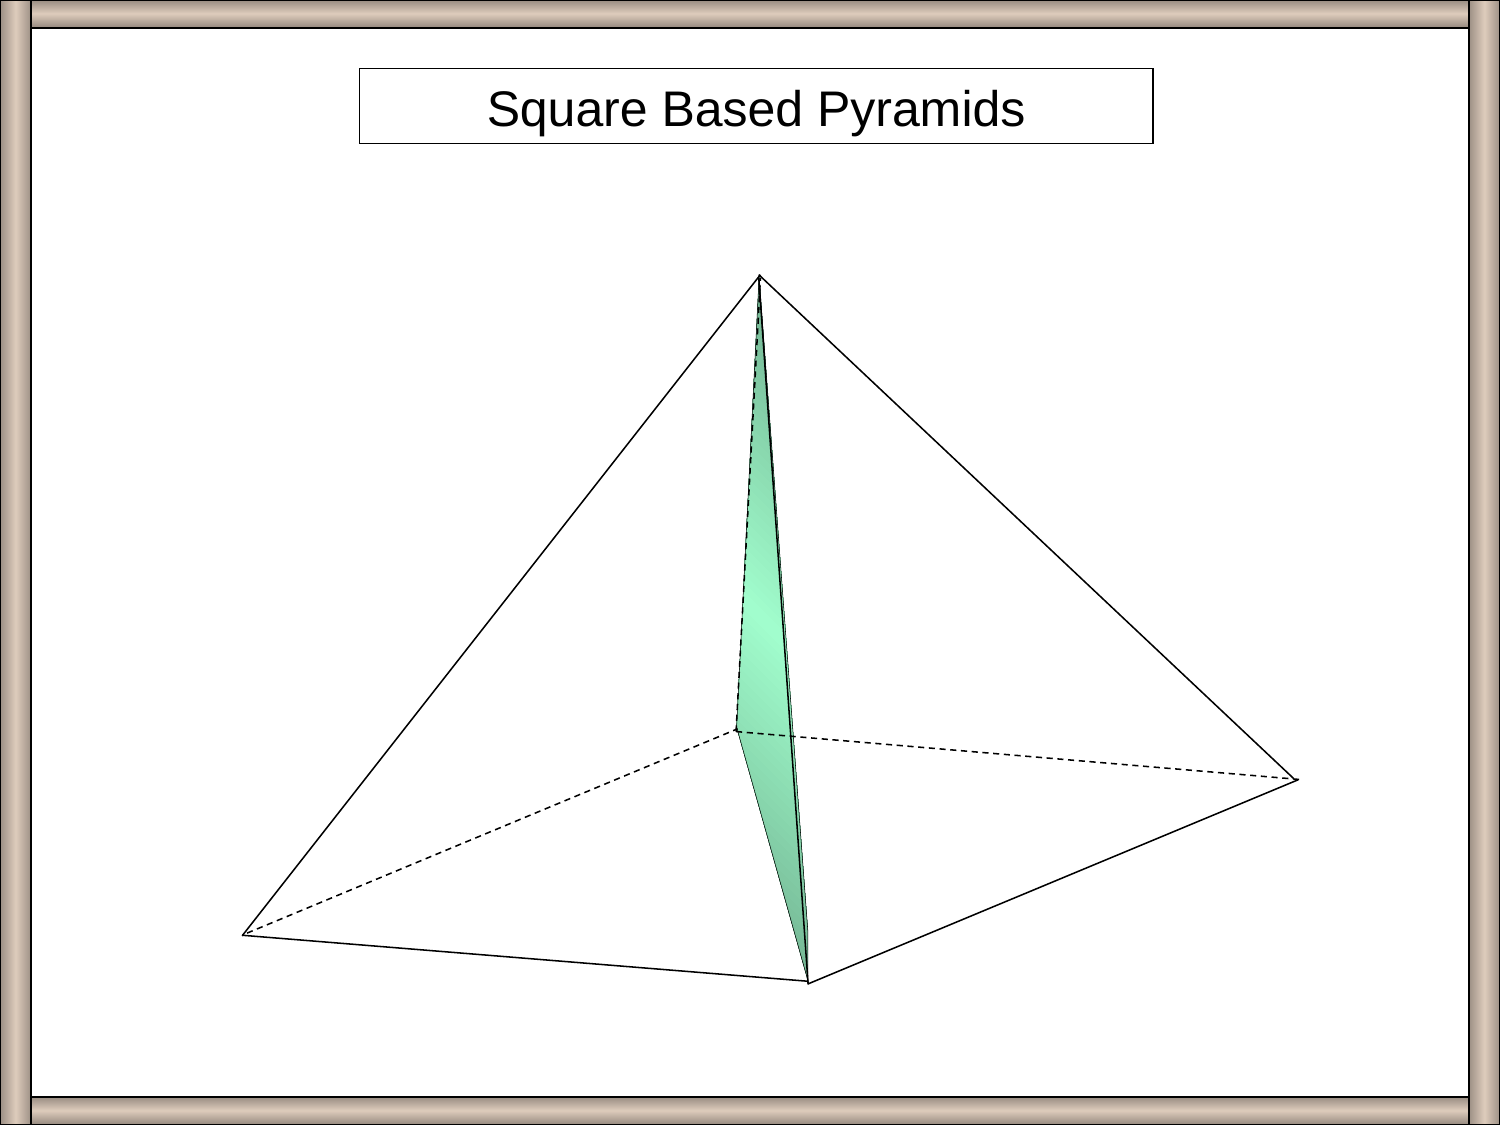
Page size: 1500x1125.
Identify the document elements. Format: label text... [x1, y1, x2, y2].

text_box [242, 274, 1304, 985]
text_box [32, 1096, 1468, 1125]
text_box [0, 0, 32, 1125]
text_box [1468, 0, 1500, 1125]
text_box [32, 0, 1468, 28]
text_box Square Based Pyramids [359, 68, 1154, 144]
